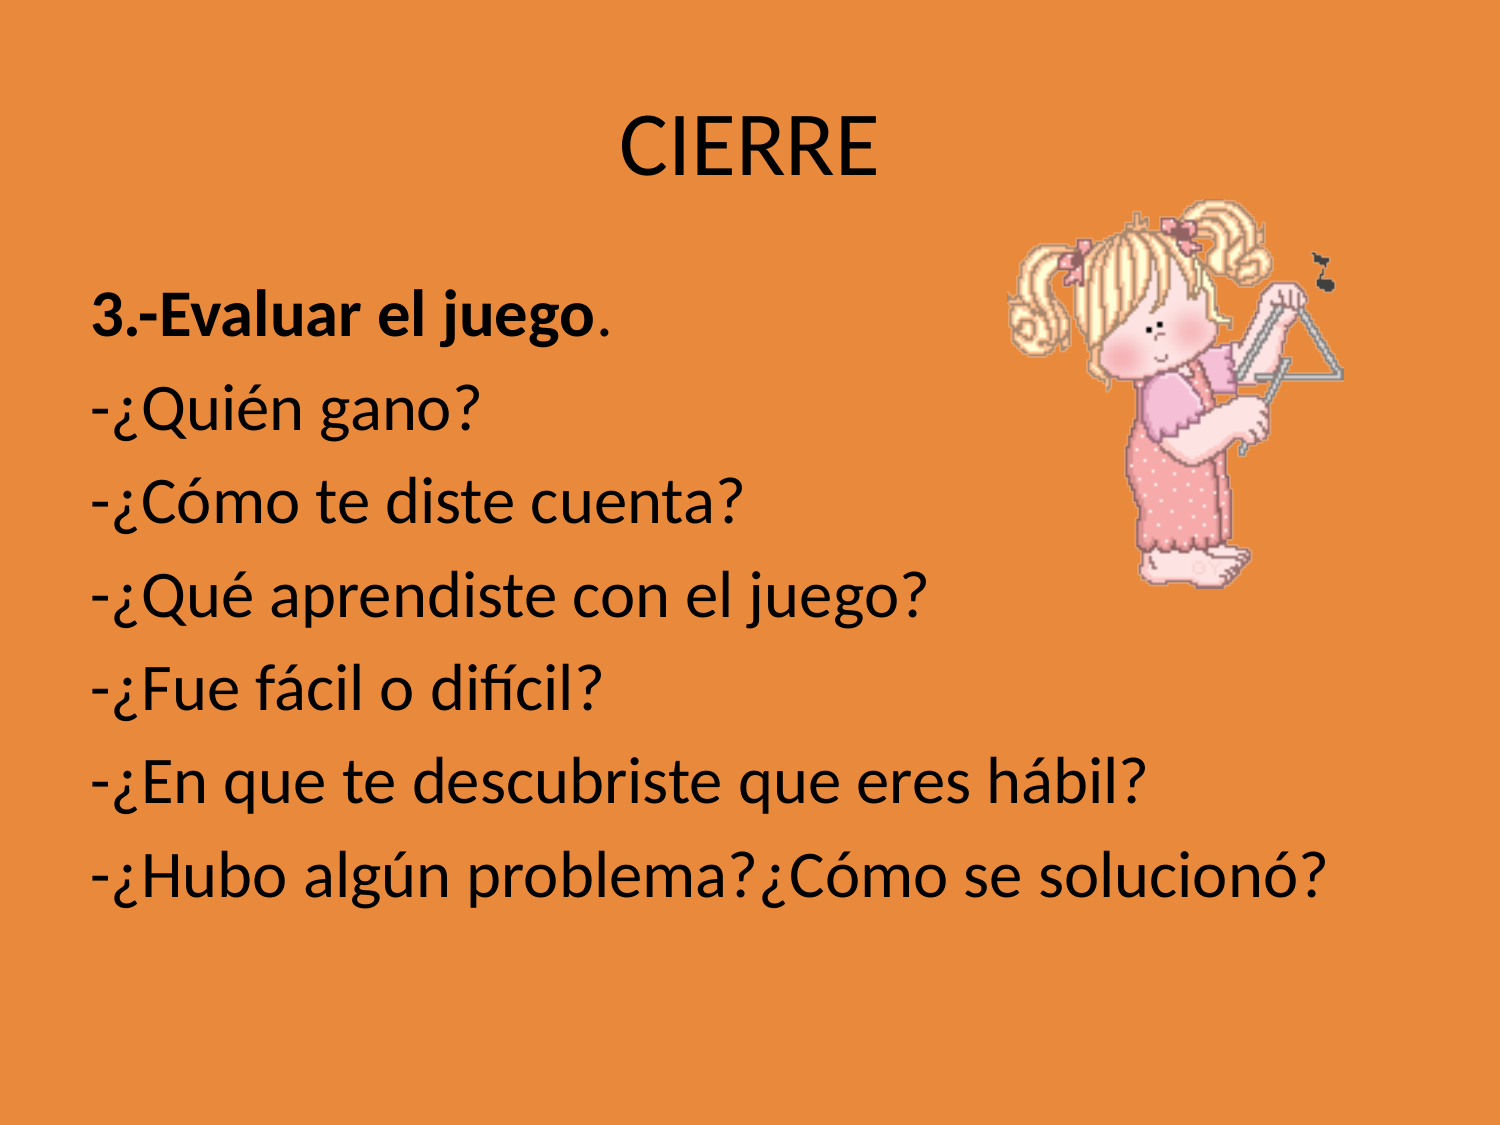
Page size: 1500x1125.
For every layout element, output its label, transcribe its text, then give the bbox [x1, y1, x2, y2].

title CIERRE [75, 45, 1425, 233]
list 3.-Evaluar el juego. -¿Quién gano? -¿Cómo te diste cuenta? -¿Qué aprendiste con el juego? -¿Fue fácil o difícil? -¿En que te descubriste que eres hábil? -¿Hubo algún problema?¿Cómo se solucionó? [75, 262, 1425, 1005]
picture [1007, 198, 1345, 590]
